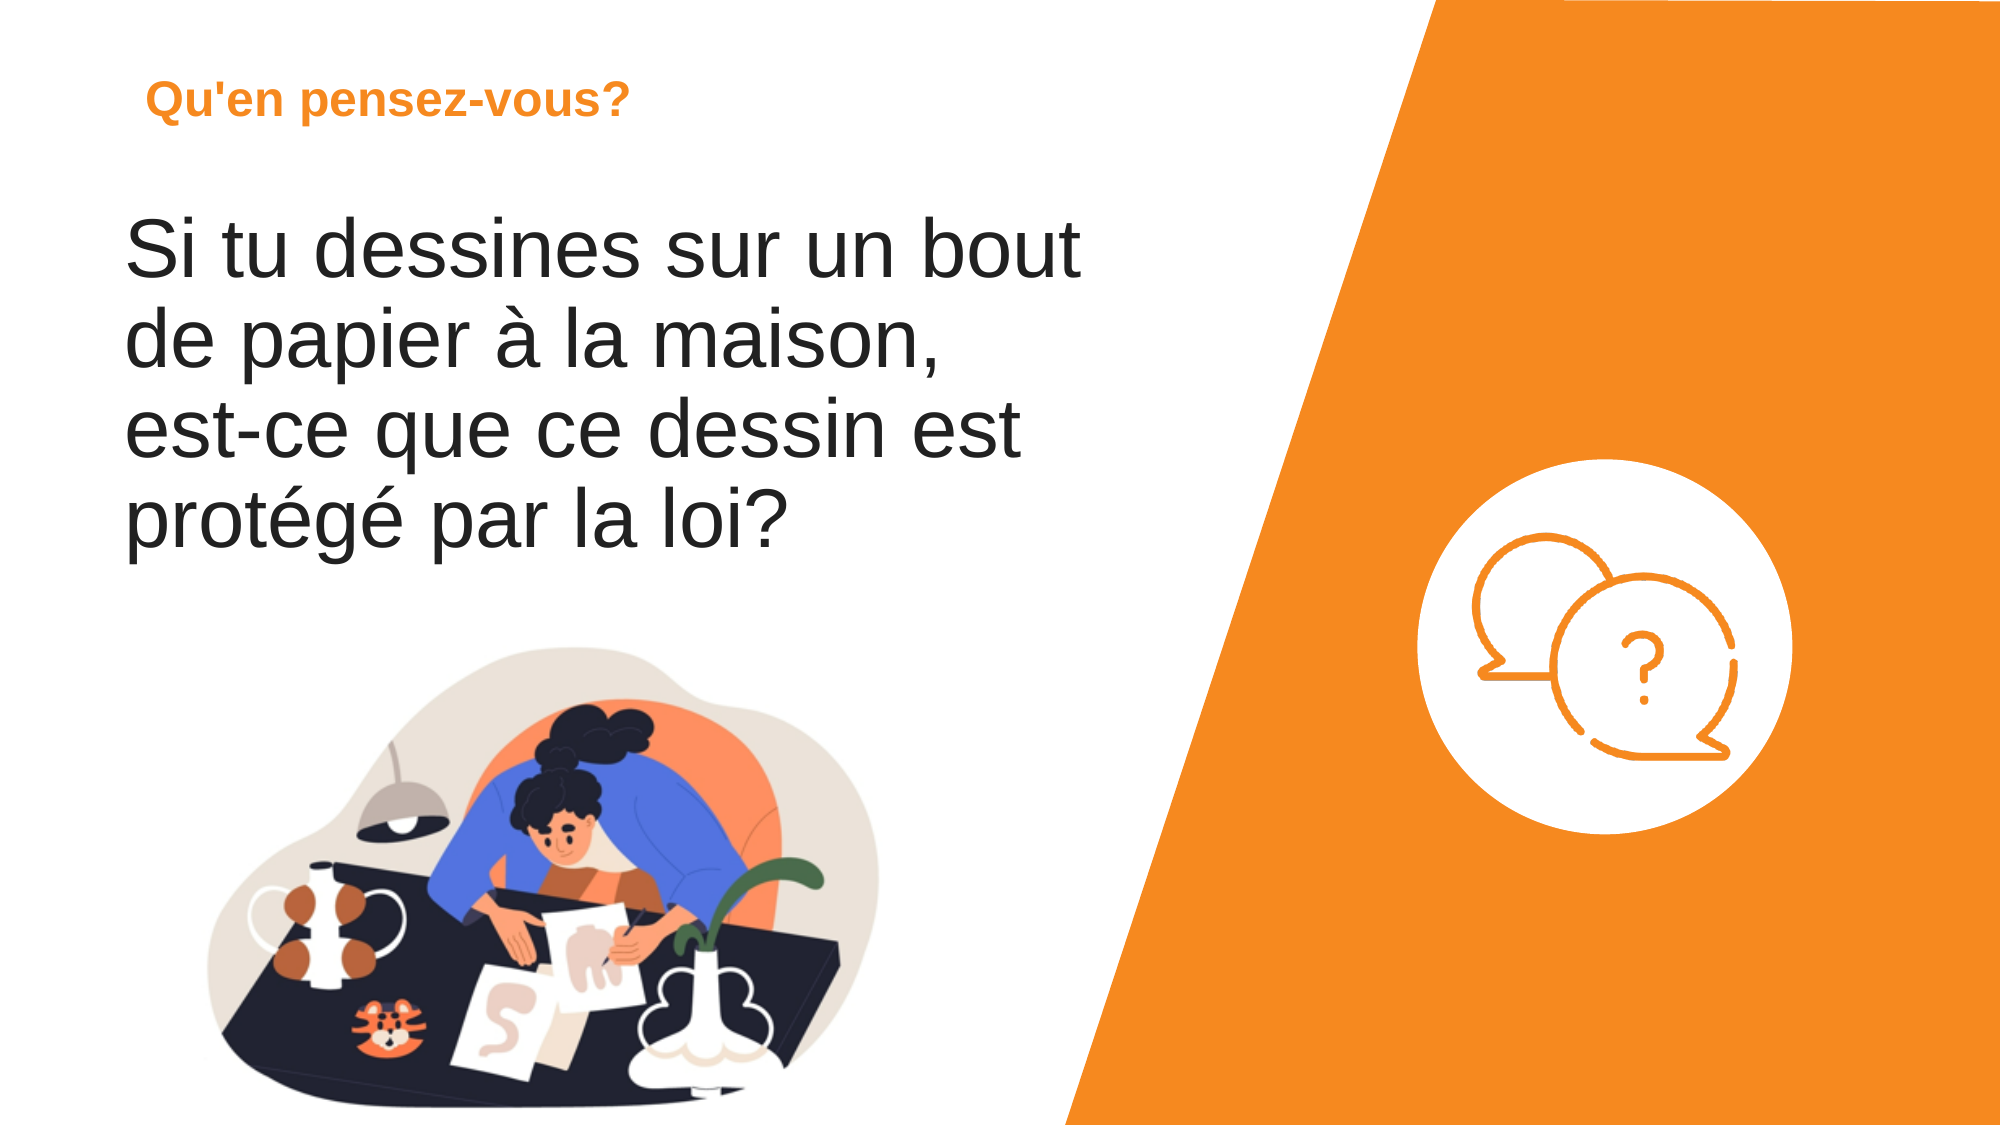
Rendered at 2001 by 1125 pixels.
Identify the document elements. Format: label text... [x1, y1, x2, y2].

list Qu'en pensez-vous? [145, 57, 1121, 127]
list Si tu dessines sur un bout de papier à la maison, est-ce que ce dessin est protégé par la loi? [124, 205, 1100, 881]
picture [182, 625, 907, 1113]
picture [1452, 494, 1757, 799]
